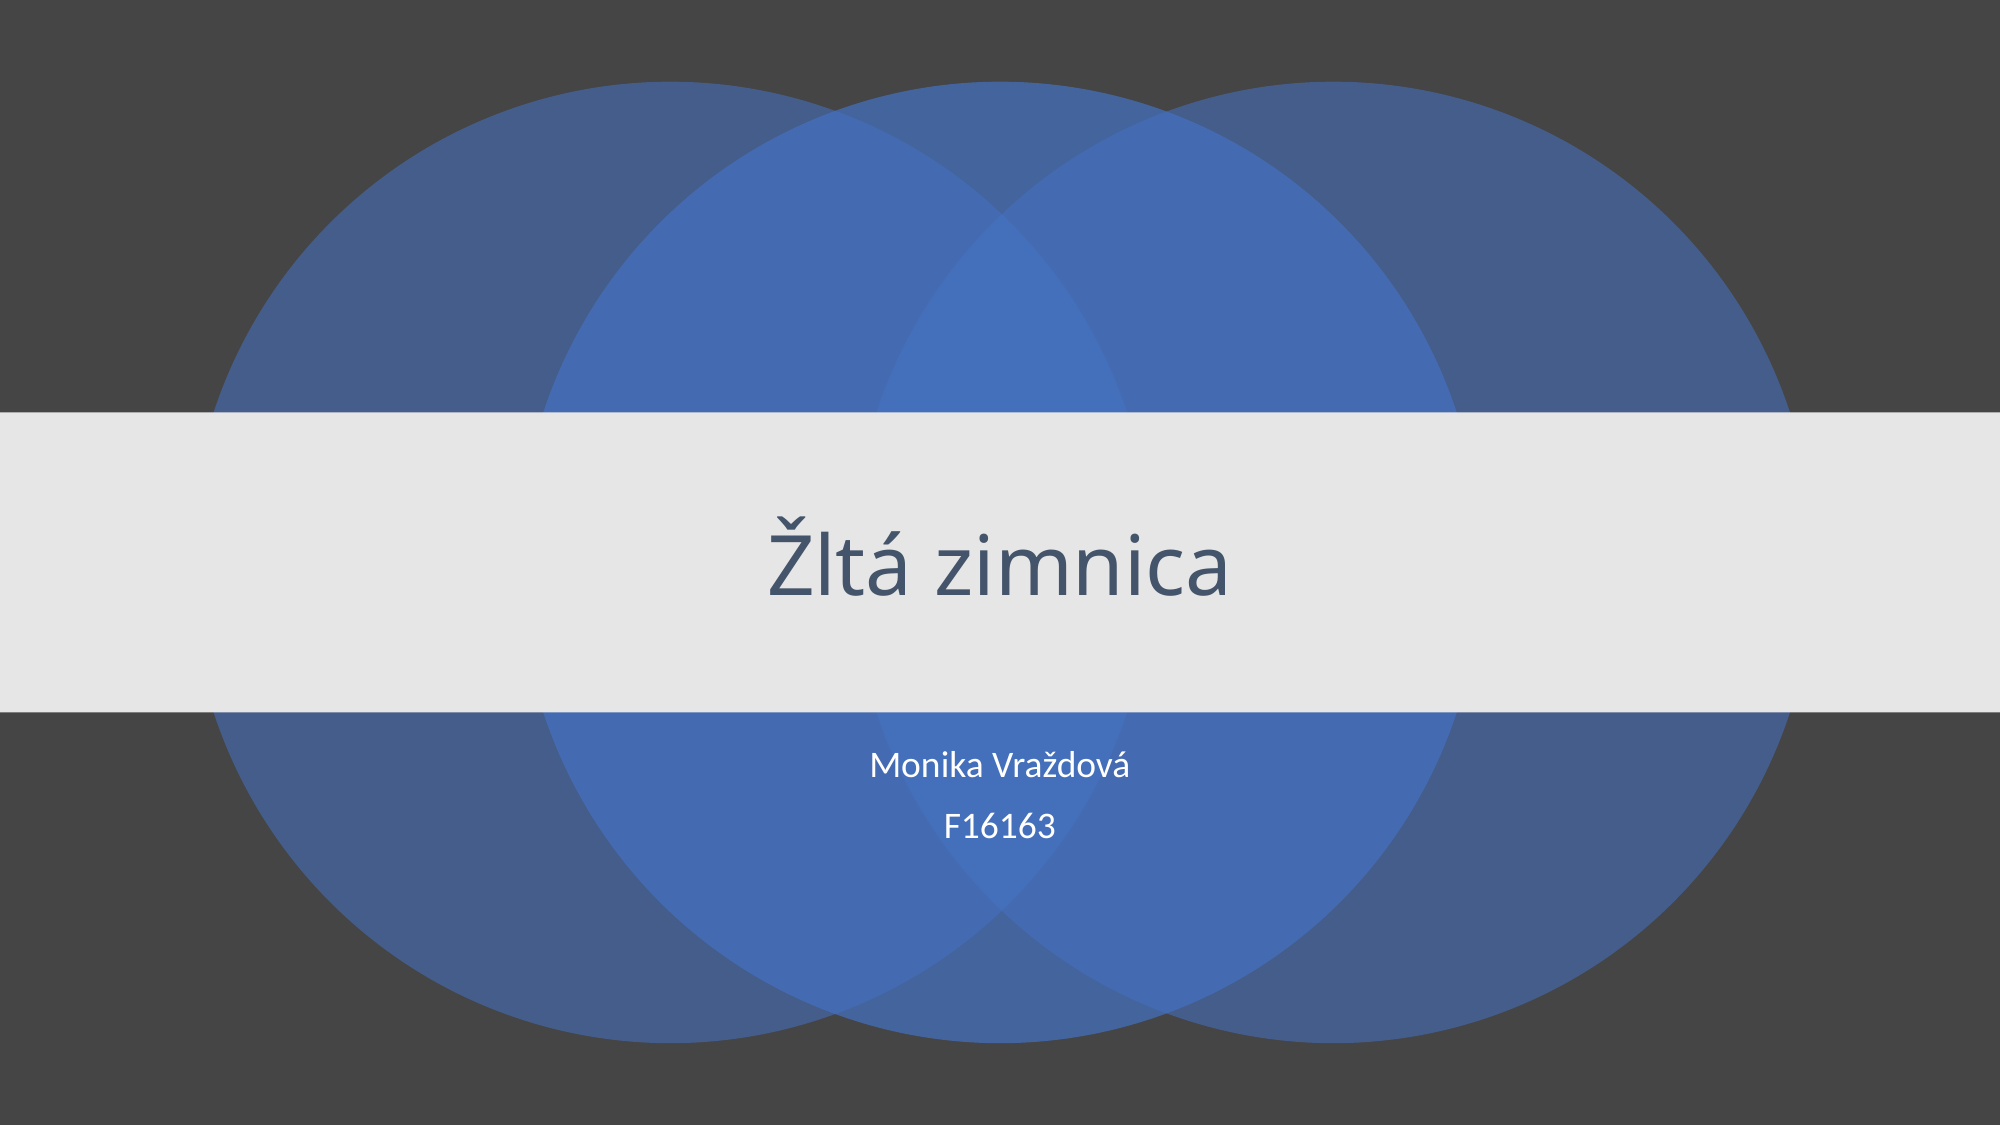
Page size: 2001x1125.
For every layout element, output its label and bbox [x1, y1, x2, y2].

text_box [1814, 411, 2000, 713]
text_box [0, 411, 189, 713]
text_box [189, 81, 1814, 1044]
